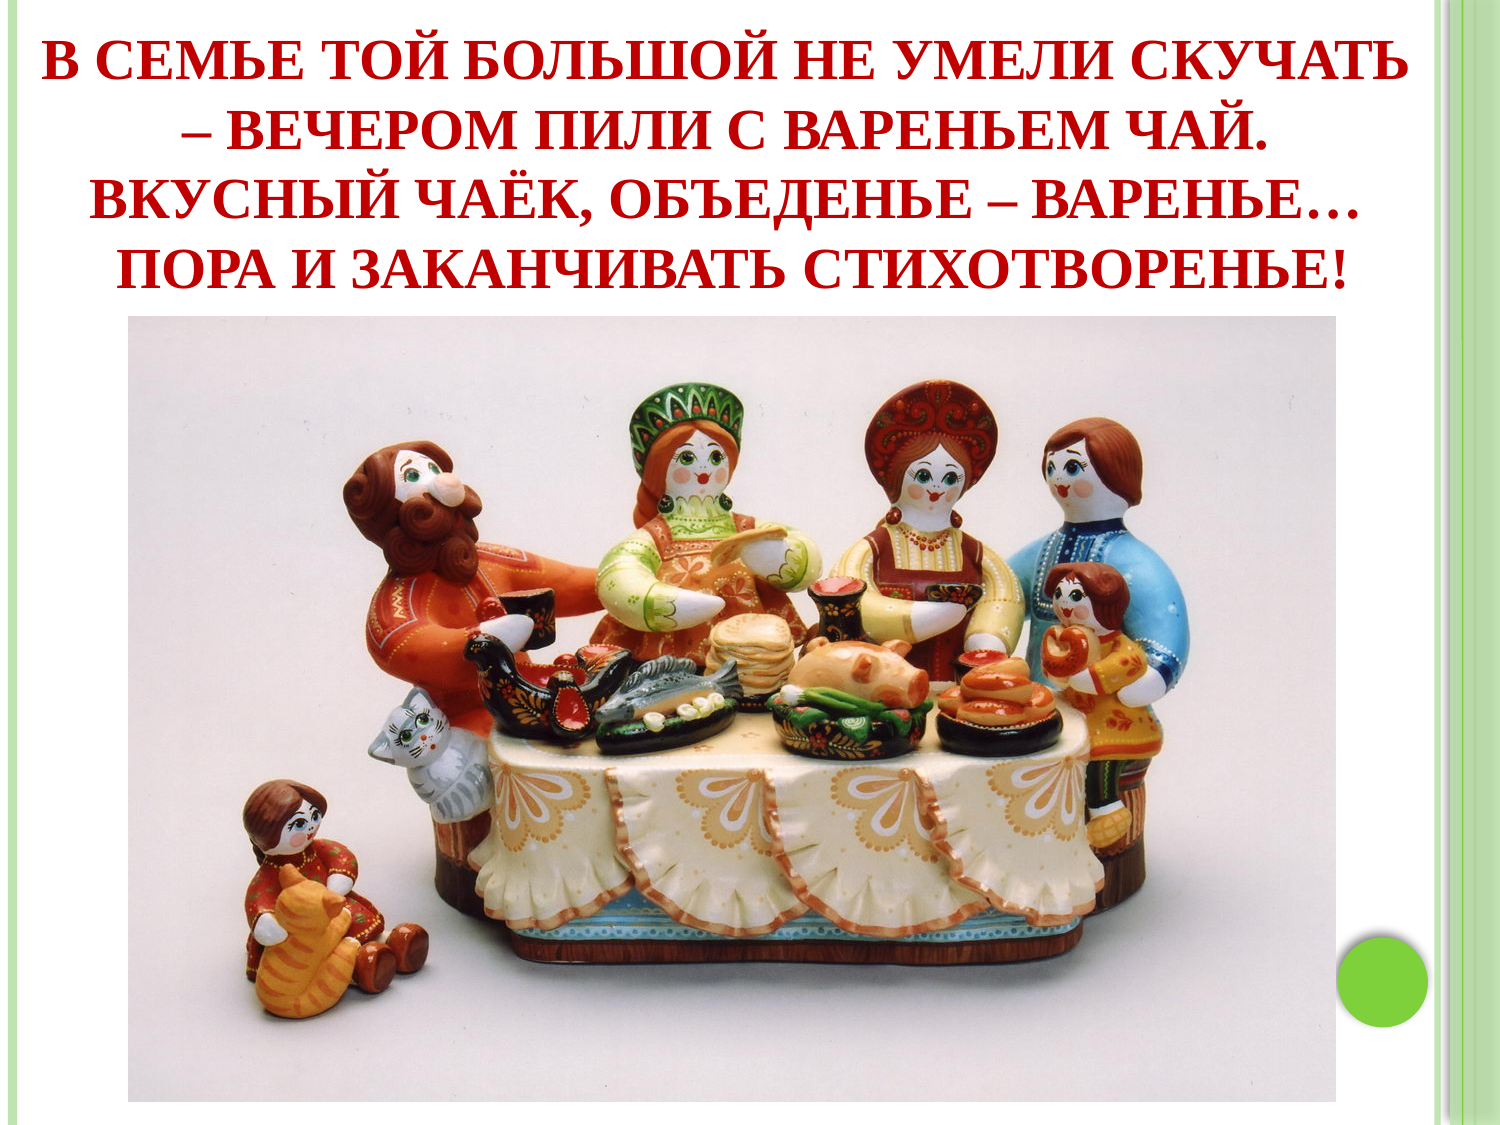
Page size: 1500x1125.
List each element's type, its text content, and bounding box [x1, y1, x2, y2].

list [128, 316, 1337, 1102]
title В семье той большой не умели скучать – вечером пили с вареньем чай. Вкусный чаёк, объеденье – варенье… Пора и заканчивать стихотворенье! [23, 0, 1430, 375]
